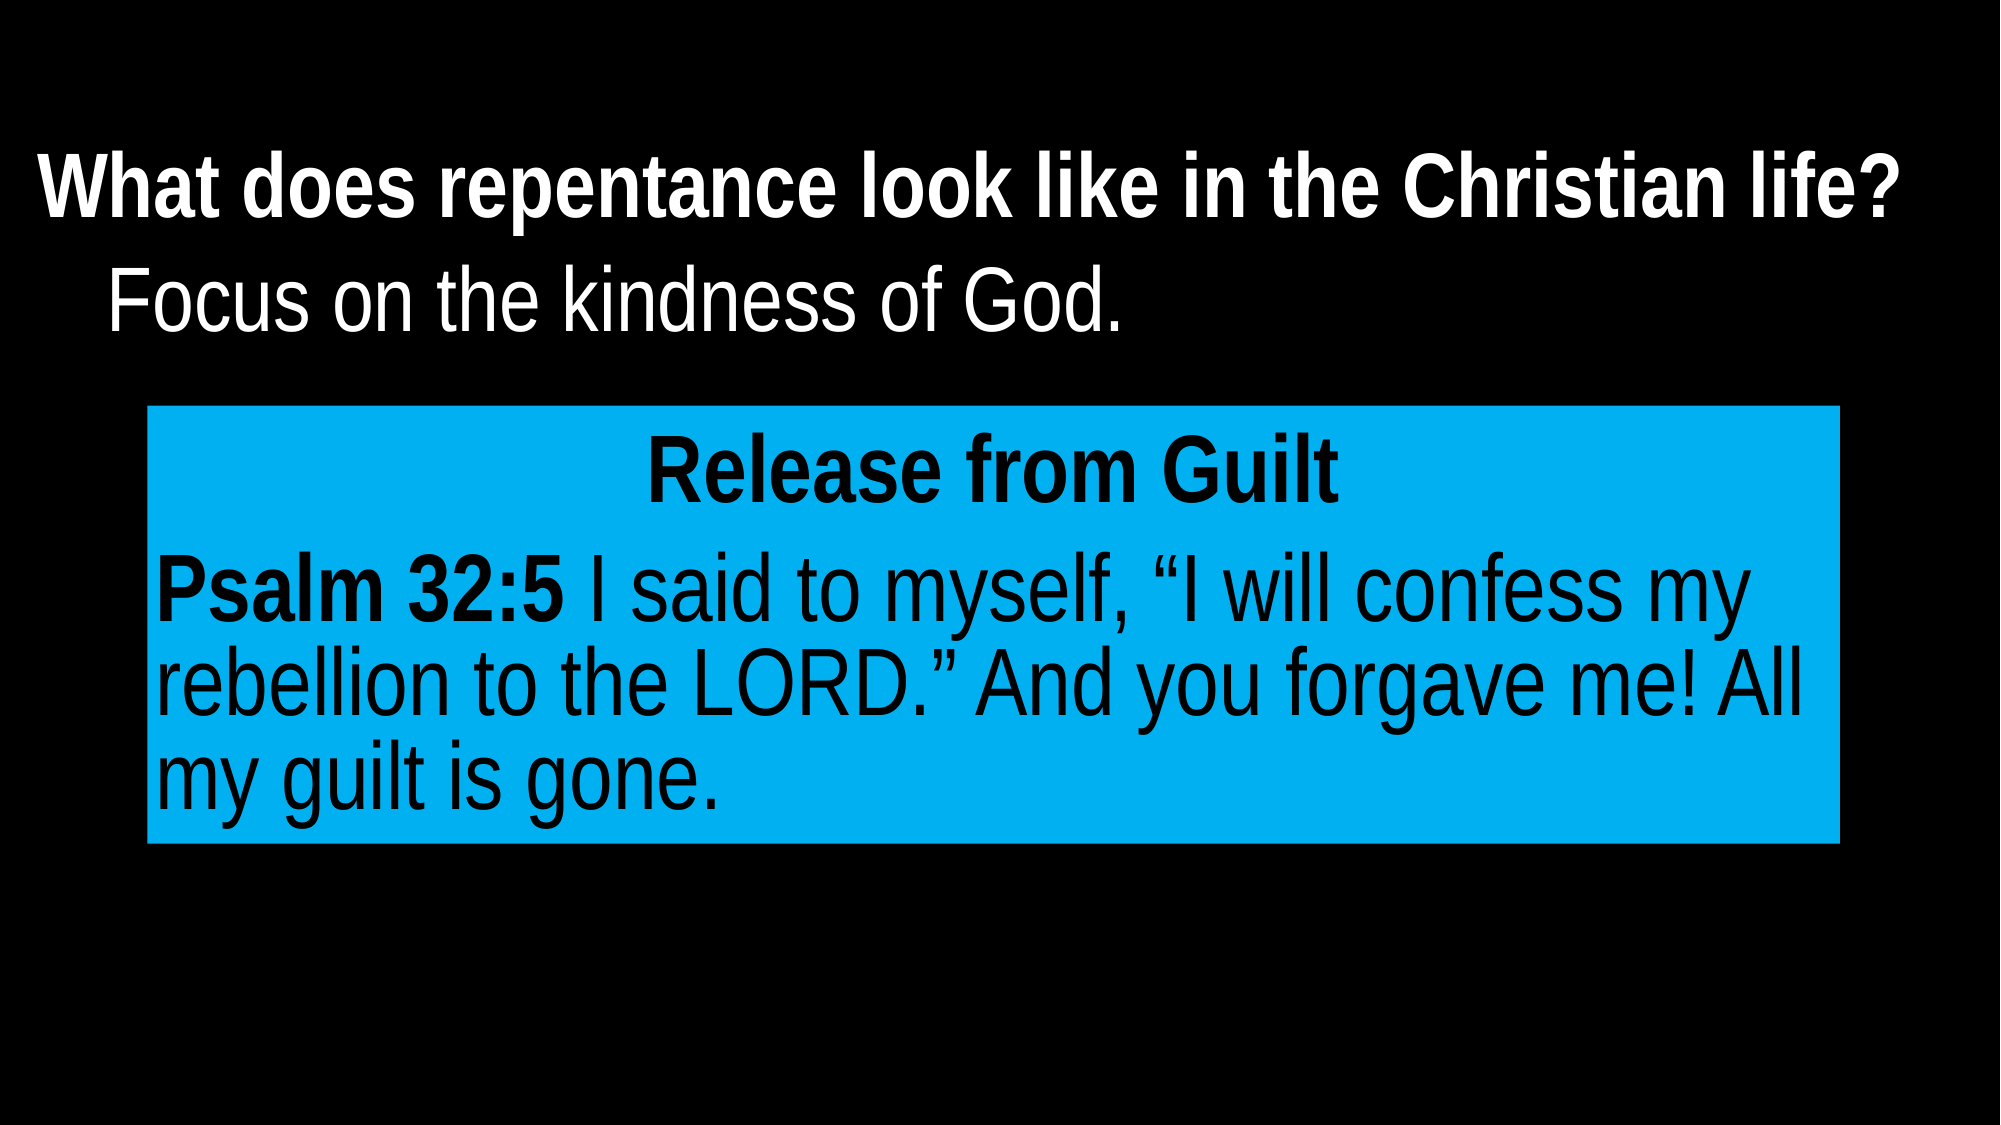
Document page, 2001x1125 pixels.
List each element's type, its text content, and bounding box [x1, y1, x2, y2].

text_box Release from Guilt Psalm 32:5 I said to myself, “I will confess my rebellion to the LORD.” And you forgave me! All my guilt is gone. [146, 404, 1841, 845]
text_box What does repentance look like in the Christian life? Focus on the kindness of God. [16, 23, 2000, 1125]
